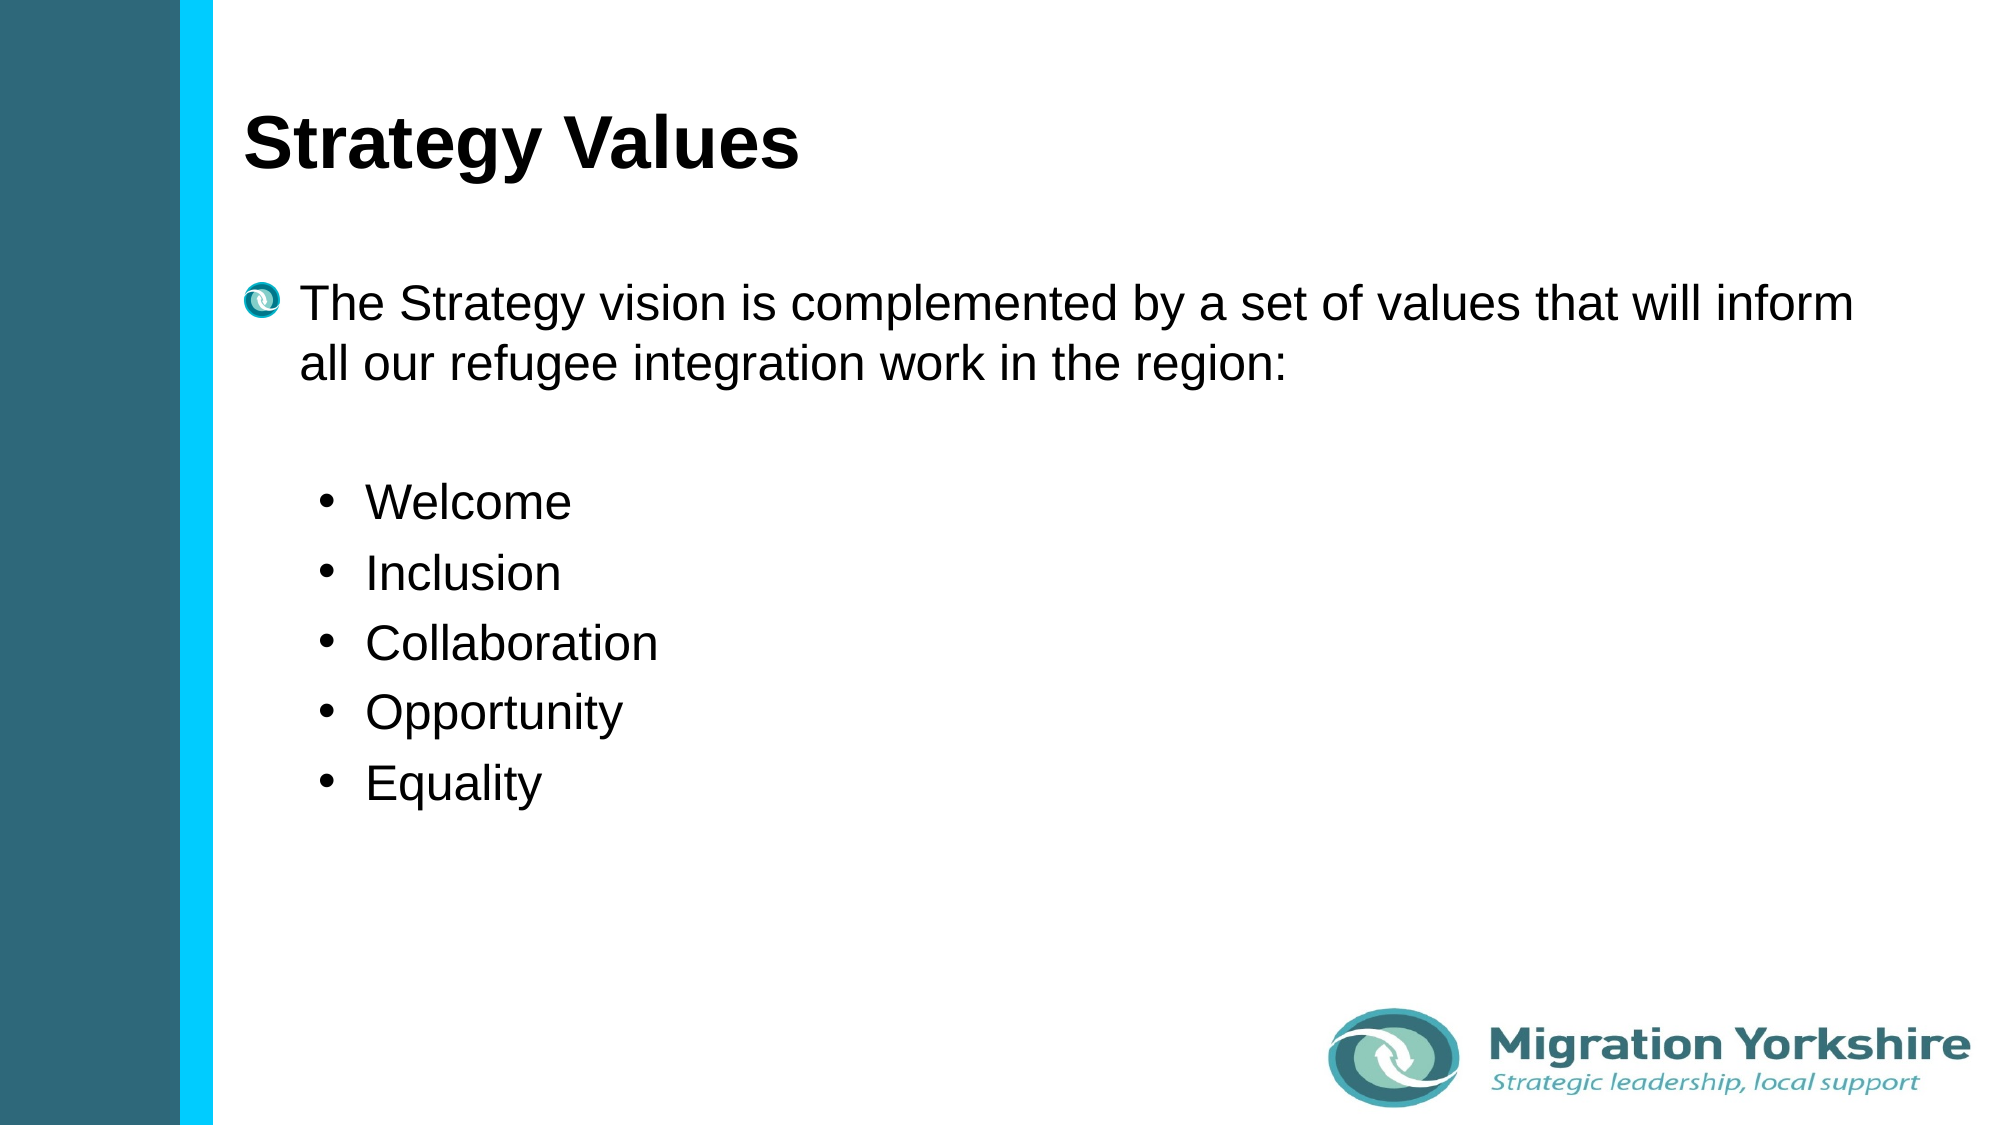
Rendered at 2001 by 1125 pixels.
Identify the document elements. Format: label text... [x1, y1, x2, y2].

list The Strategy vision is complemented by a set of values that will inform all our refugee integration work in the region: Welcome Inclusion Collaboration Opportunity Equality [228, 262, 1900, 953]
title Strategy Values [228, 45, 1900, 233]
picture [243, 282, 281, 318]
picture [1314, 1003, 1982, 1114]
